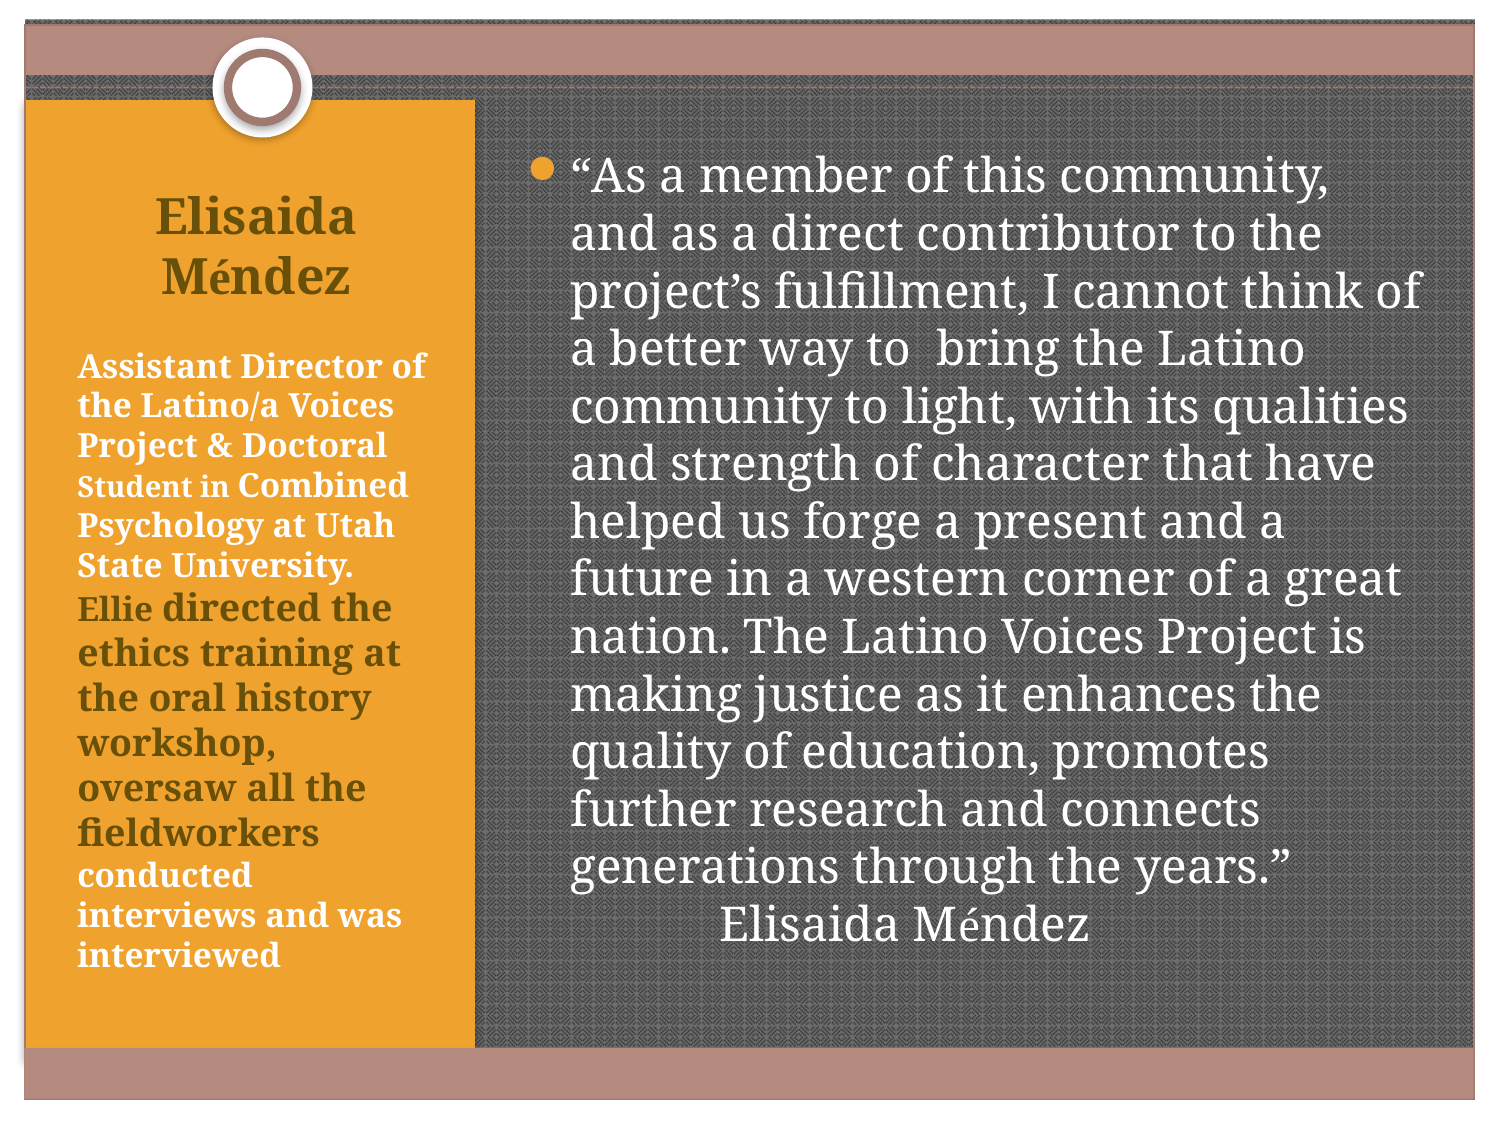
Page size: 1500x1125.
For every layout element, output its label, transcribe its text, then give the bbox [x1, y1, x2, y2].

list Assistant Director of the Latino/a Voices Project & Doctoral Student in Combined Psychology at Utah State University. Ellie directed the ethics training at the oral history workshop, oversaw all the fieldworkers conducted interviews and was interviewed [62, 337, 450, 1005]
title Elisaida Méndez [62, 149, 450, 313]
list “As a member of this community, and as a direct contributor to the project’s fulfillment, I cannot think of a better way to bring the Latino community to light, with its qualities and strength of character that have helped us forge a present and a future in a western corner of a great nation. The Latino Voices Project is making justice as it enhances the quality of education, promotes further research and connects generations through the years.” Elisaida Méndez [512, 137, 1438, 963]
